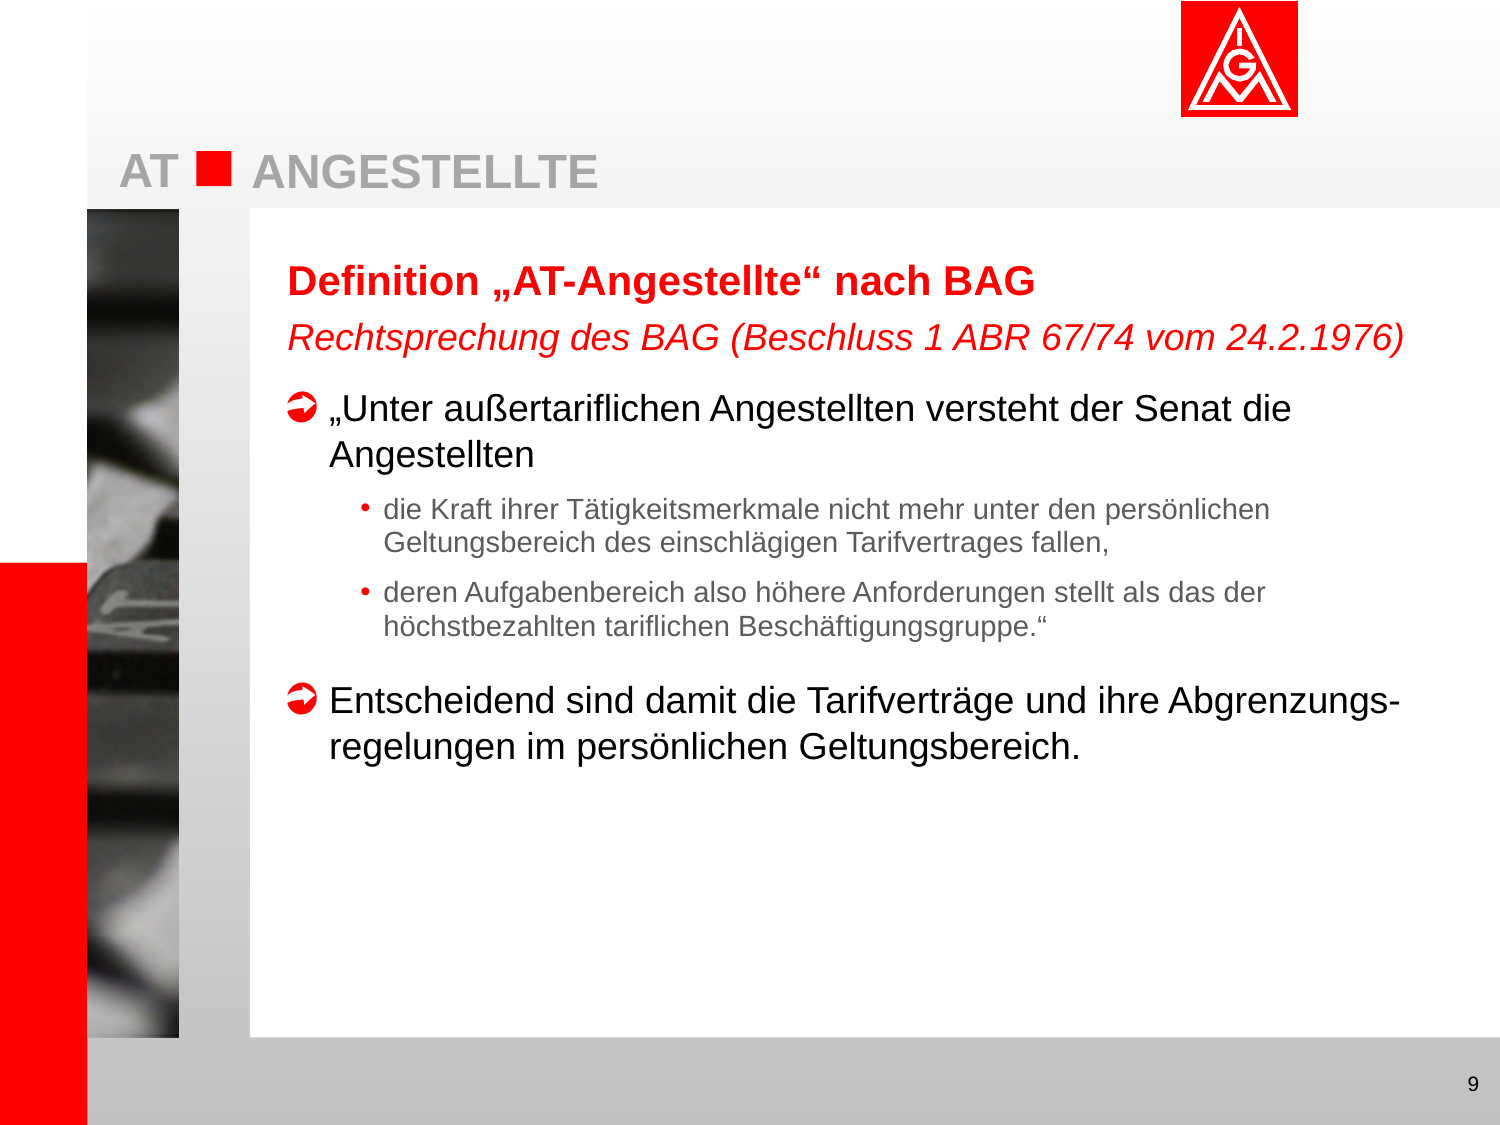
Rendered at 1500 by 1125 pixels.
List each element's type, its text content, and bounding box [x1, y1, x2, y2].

title Definition „AT-Angestellte“ nach BAG Rechtsprechung des BAG (Beschluss 1 ABR 67/74 vom 24.2.1976) [287, 249, 1459, 413]
list „Unter außertariflichen Angestellten versteht der Senat die Angestellten die Kraft ihrer Tätigkeitsmerkmale nicht mehr unter den persönlichen Geltungsbereich des einschlägigen Tarifvertrages fallen, deren Aufgabenbereich also höhere Anforderungen stellt als das der höchstbezahlten tariflichen Beschäftigungsgruppe.“ Entscheidend sind damit die Tarifverträge und ihre Abgrenzungs-regelungen im persönlichen Geltungsbereich. [287, 383, 1413, 988]
picture [287, 682, 317, 715]
picture [287, 391, 317, 423]
picture [87, 209, 179, 1038]
slide_number 9 [1144, 1063, 1495, 1125]
